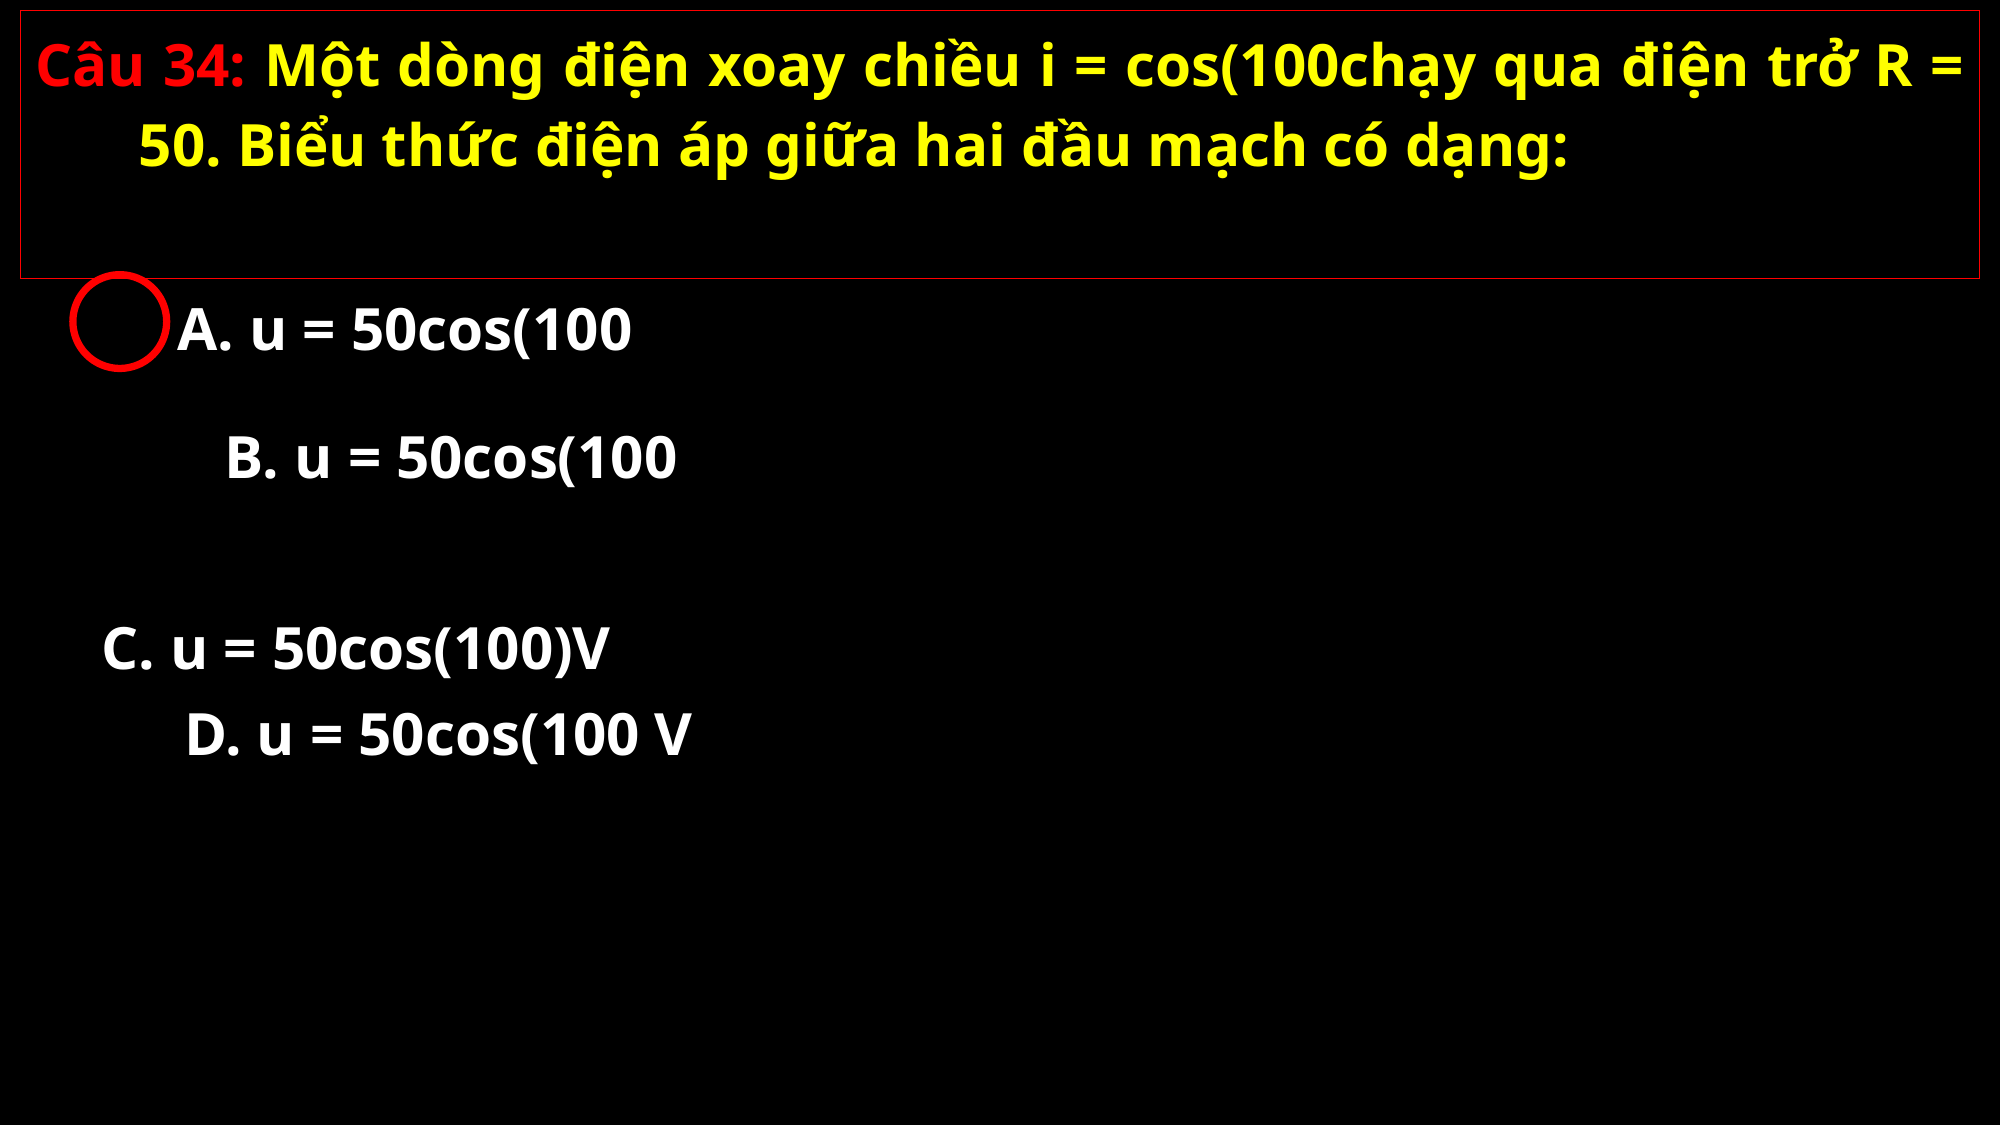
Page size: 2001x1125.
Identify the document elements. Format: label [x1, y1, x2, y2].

text_box [71, 273, 168, 370]
